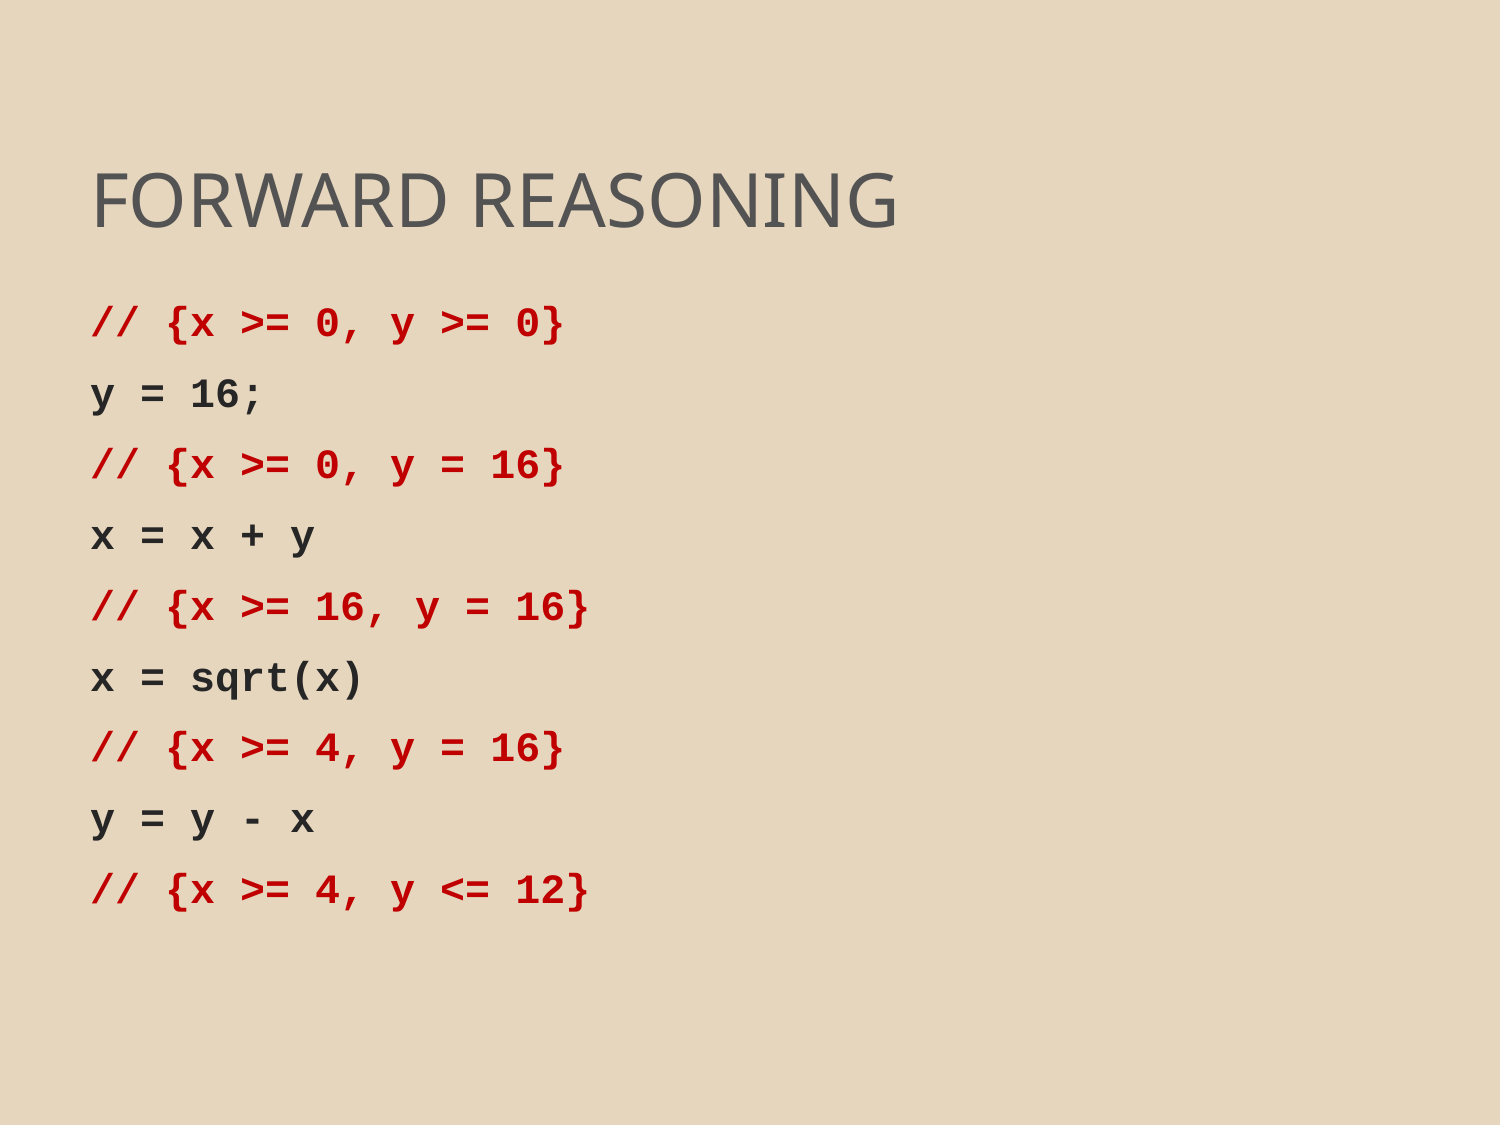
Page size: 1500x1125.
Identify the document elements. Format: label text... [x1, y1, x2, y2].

title FORWARD REASONING [75, 25, 1025, 250]
list // {x >= 0, y >= 0} y = 16; // {x >= 0, y = 16} x = x + y // {x >= 16, y = 16} x = sqrt(x) // {x >= 4, y = 16} y = y - x // {x >= 4, y <= 12} [75, 287, 1325, 1005]
